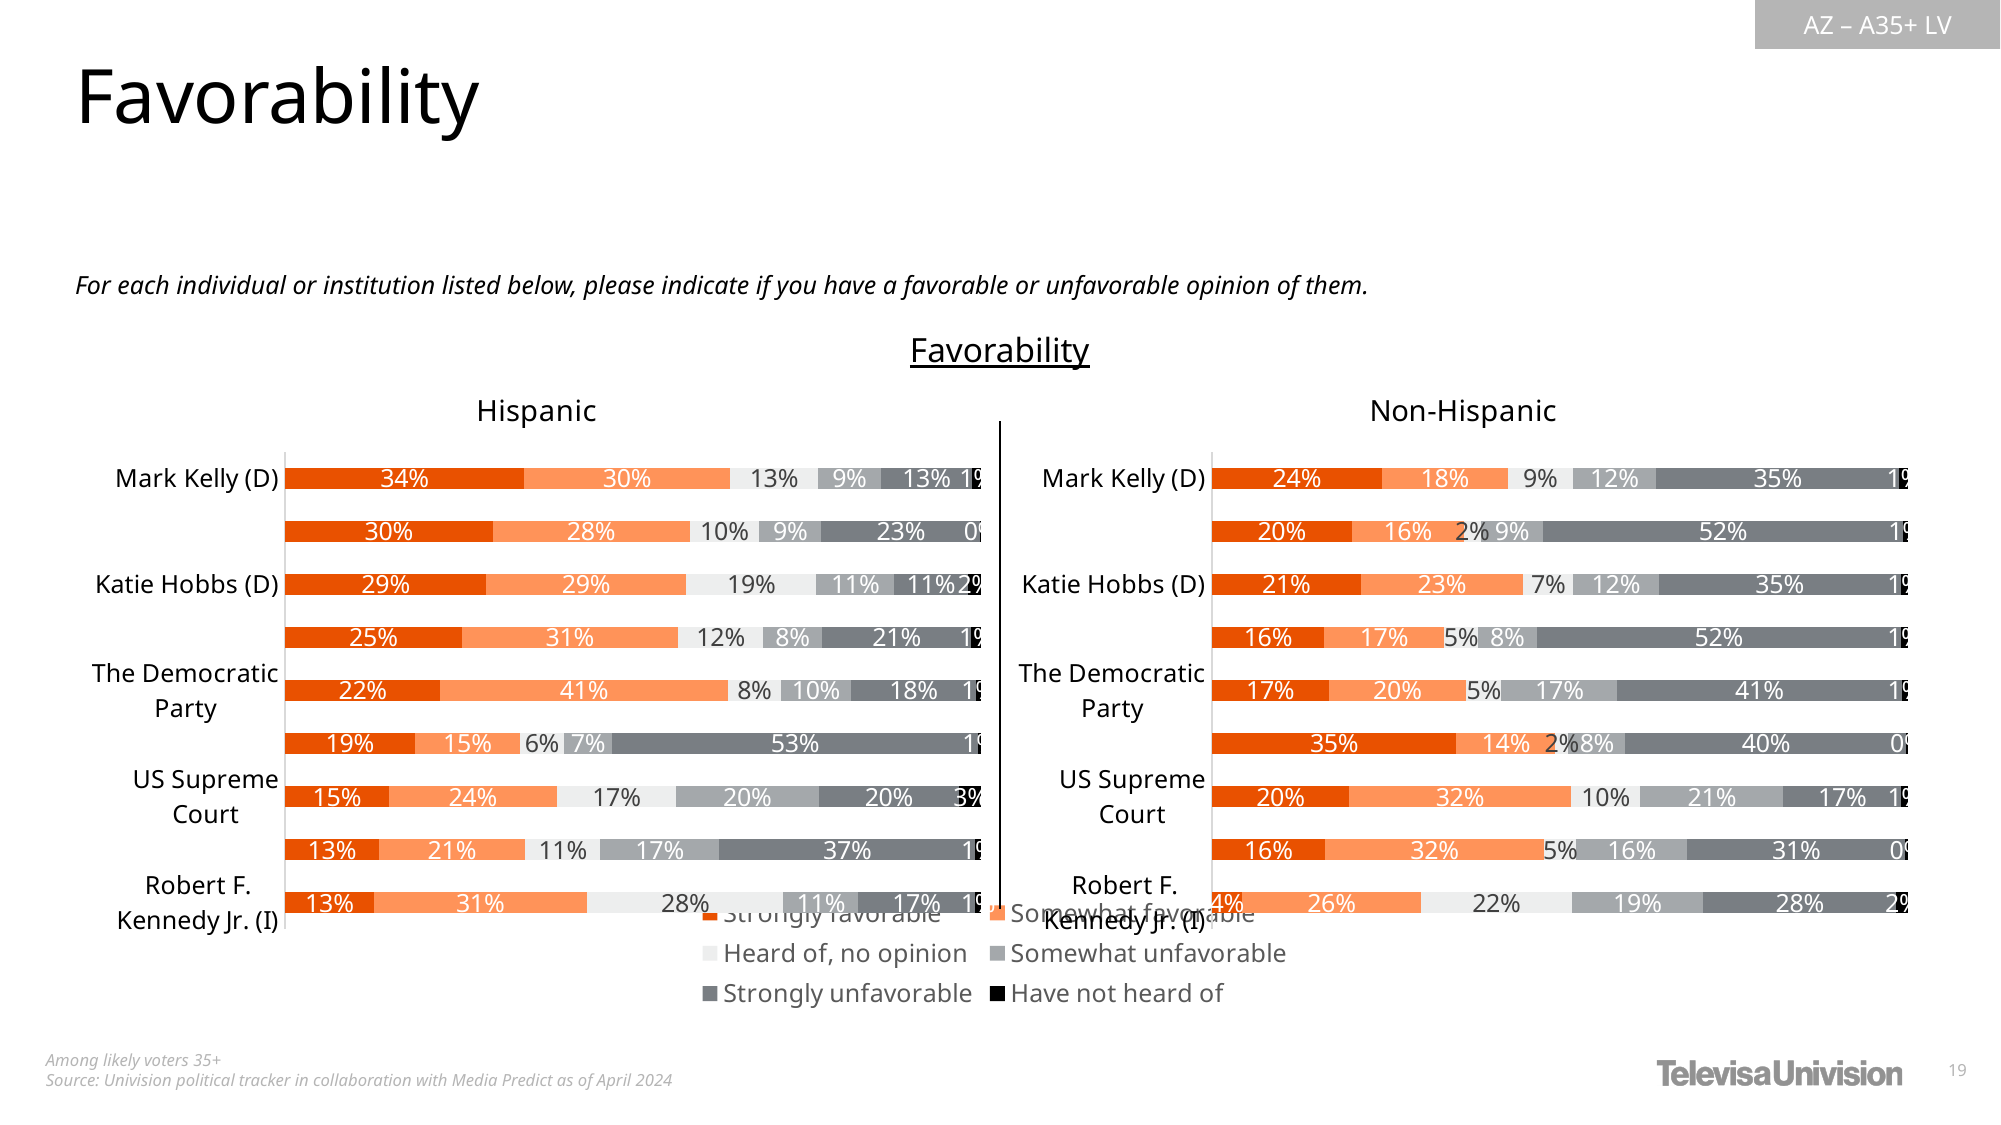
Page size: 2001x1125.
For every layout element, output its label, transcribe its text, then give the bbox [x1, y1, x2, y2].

picture [1656, 1060, 1903, 1086]
list Favorability [75, 48, 1875, 140]
chart [73, 362, 1927, 1017]
list For each individual or institution listed below, please indicate if you have a favorable or unfavorable opinion of them. [75, 270, 1727, 301]
text_box Favorability [629, 306, 1371, 362]
